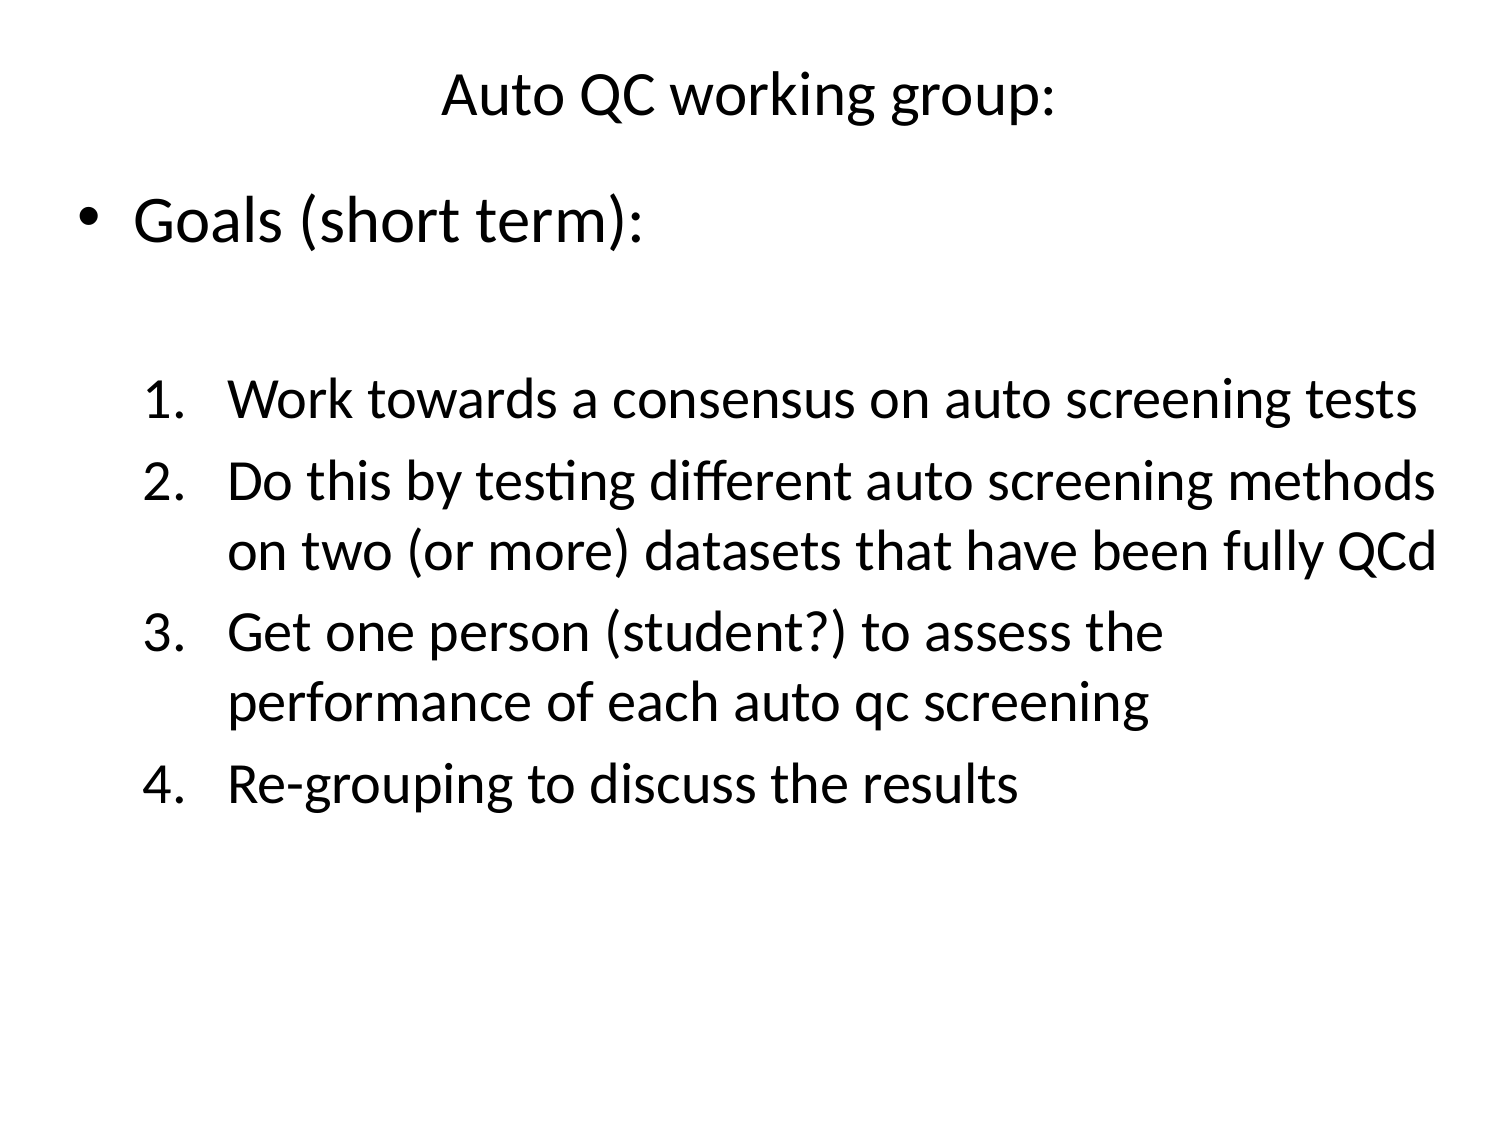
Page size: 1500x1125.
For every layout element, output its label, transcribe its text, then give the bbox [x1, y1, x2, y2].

text_box Auto QC working group: [74, 45, 1425, 136]
list Goals (short term): Work towards a consensus on auto screening tests Do this by testing different auto screening methods on two (or more) datasets that have been fully QCd Get one person (student?) to assess the performance of each auto qc screening Re-grouping to discuss the results [62, 167, 1482, 1005]
